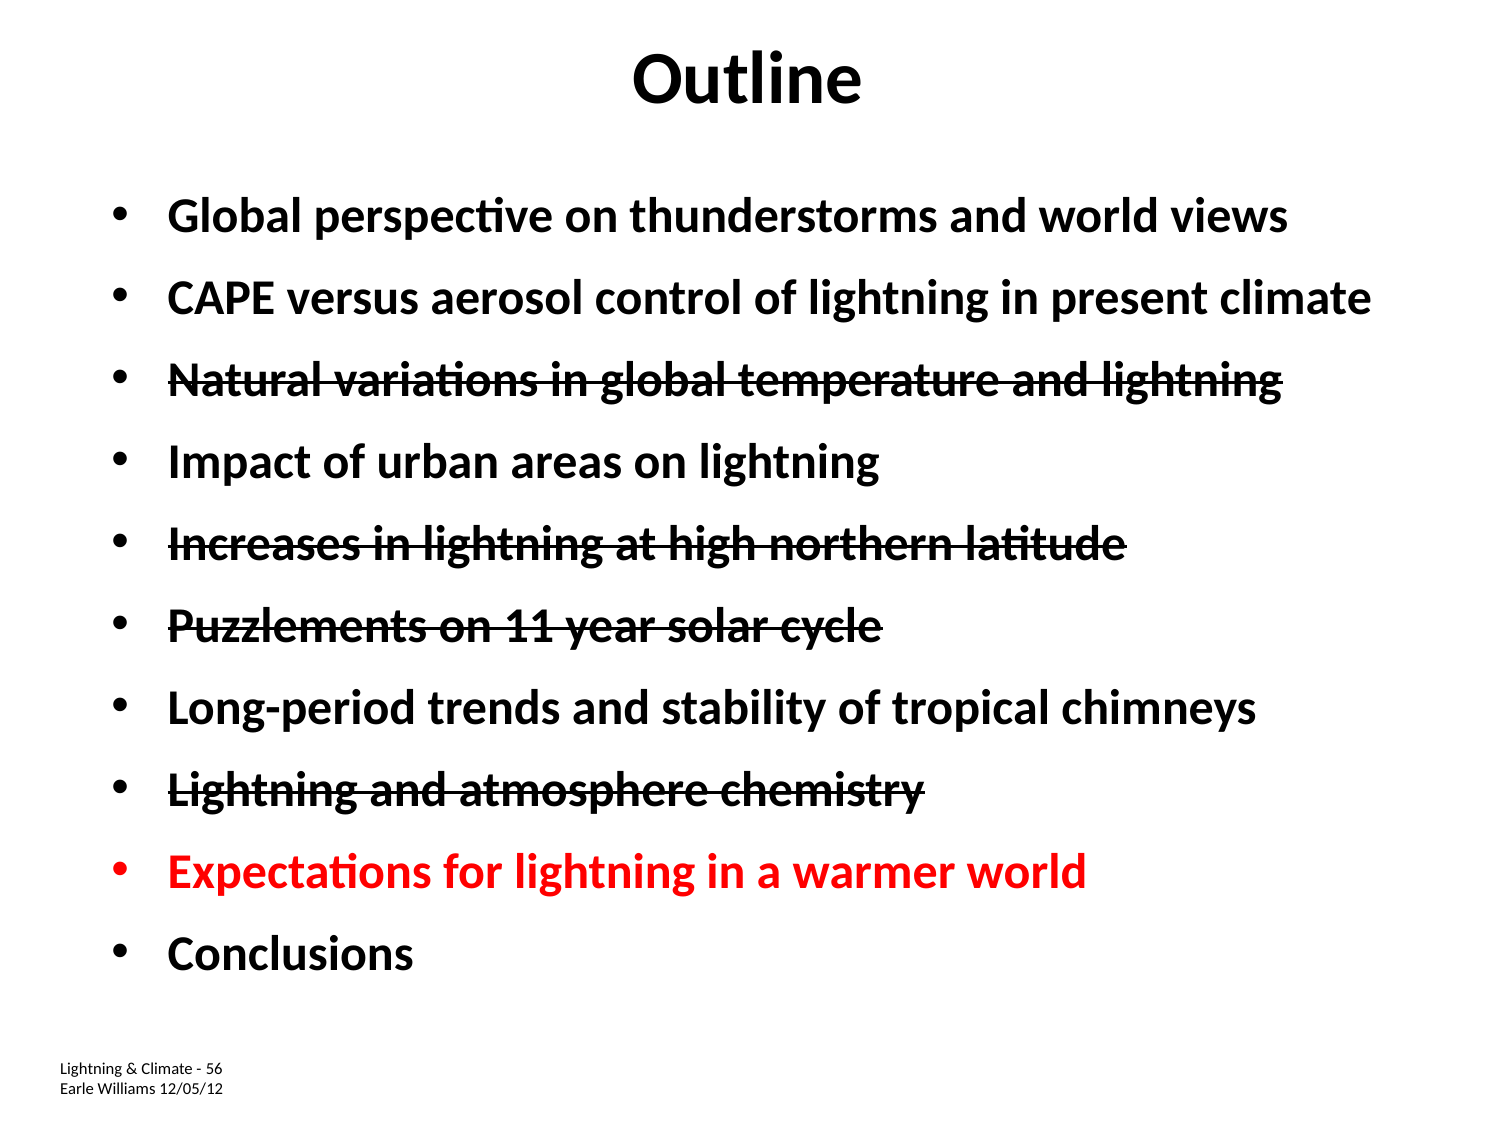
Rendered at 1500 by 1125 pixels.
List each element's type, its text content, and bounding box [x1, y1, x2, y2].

title Outline [73, 0, 1424, 168]
list Global perspective on thunderstorms and world views CAPE versus aerosol control of lightning in present climate Natural variations in global temperature and lightning Impact of urban areas on lightning Increases in lightning at high northern latitude Puzzlements on 11 year solar cycle Long-period trends and stability of tropical chimneys Lightning and atmosphere chemistry Expectations for lightning in a warmer world Conclusions [96, 163, 1447, 1033]
